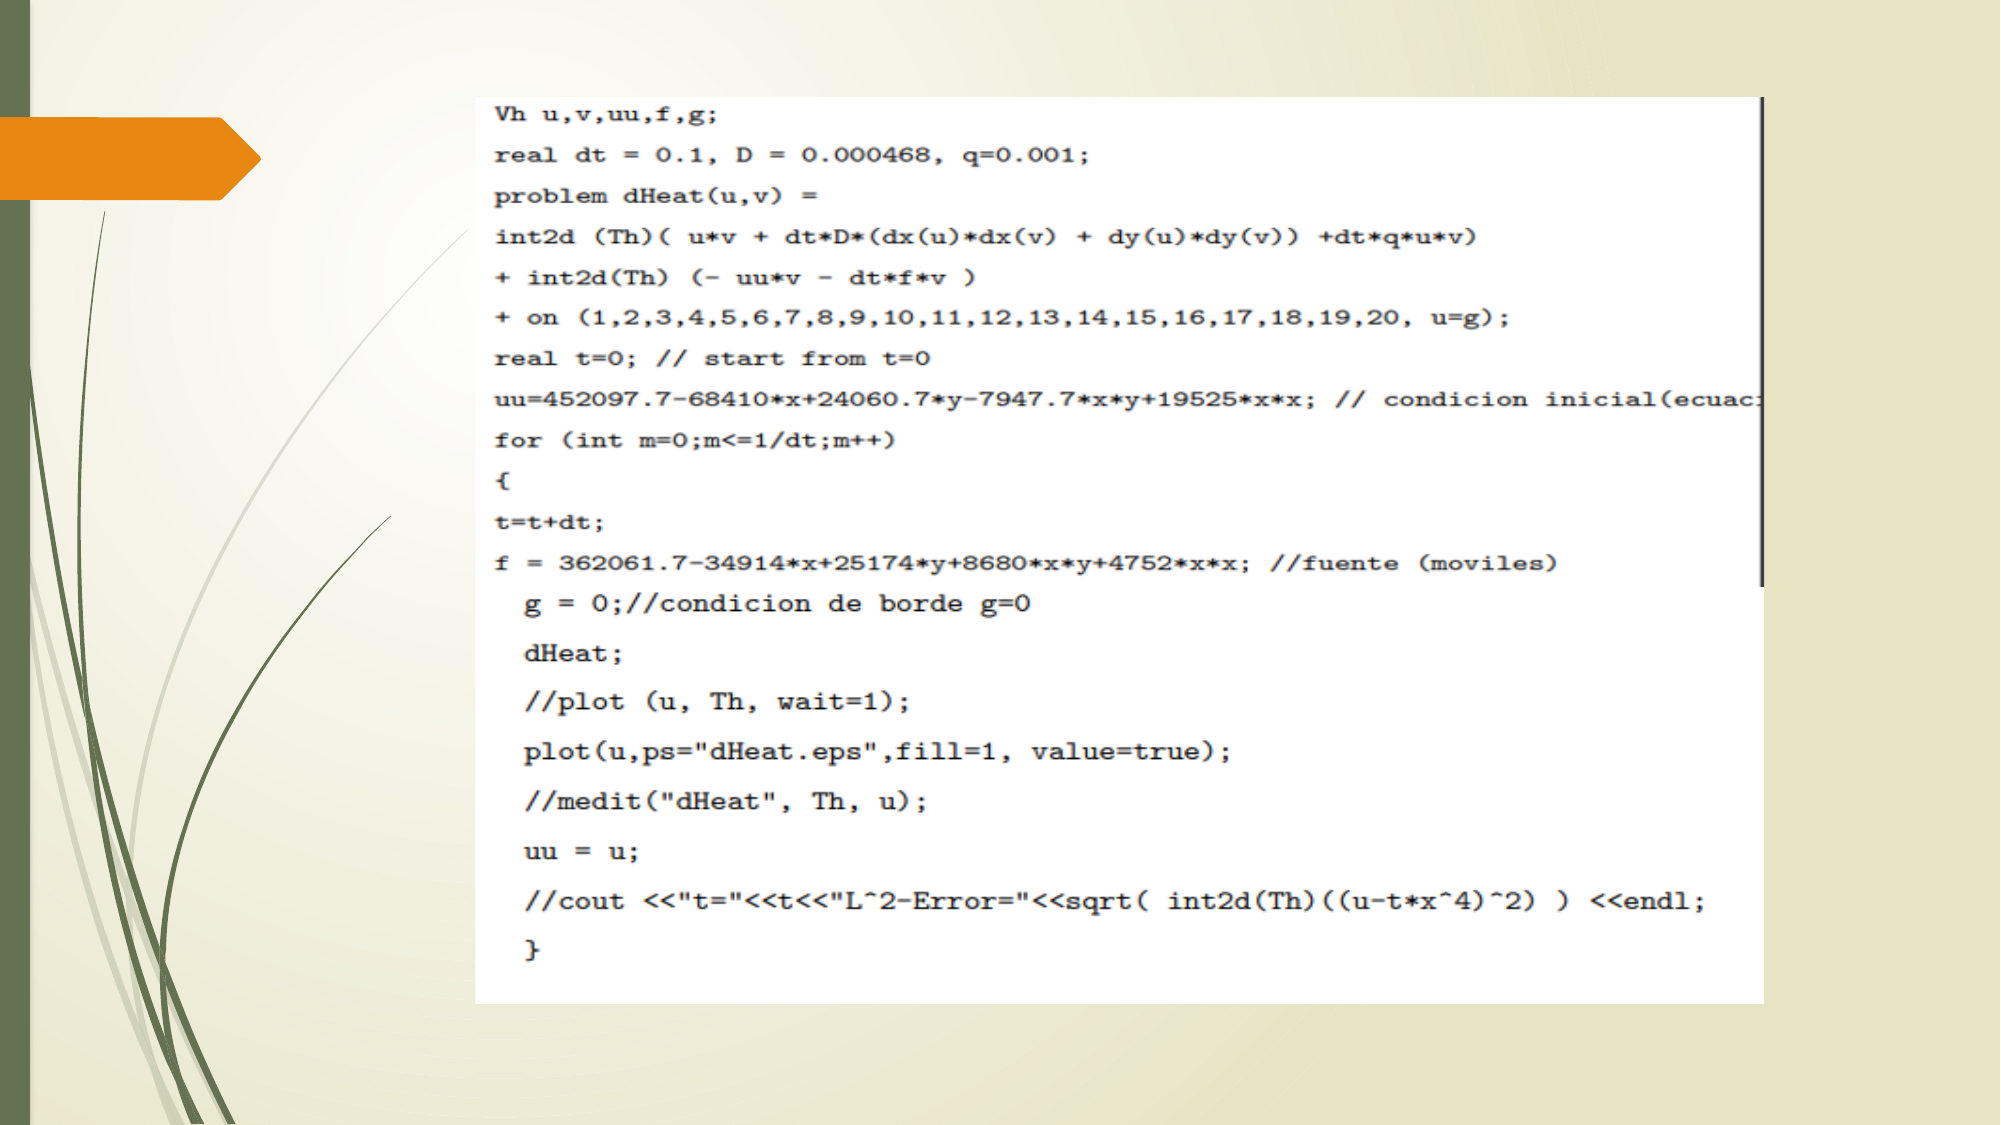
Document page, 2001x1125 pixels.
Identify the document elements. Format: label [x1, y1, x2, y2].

picture [475, 96, 1765, 1004]
